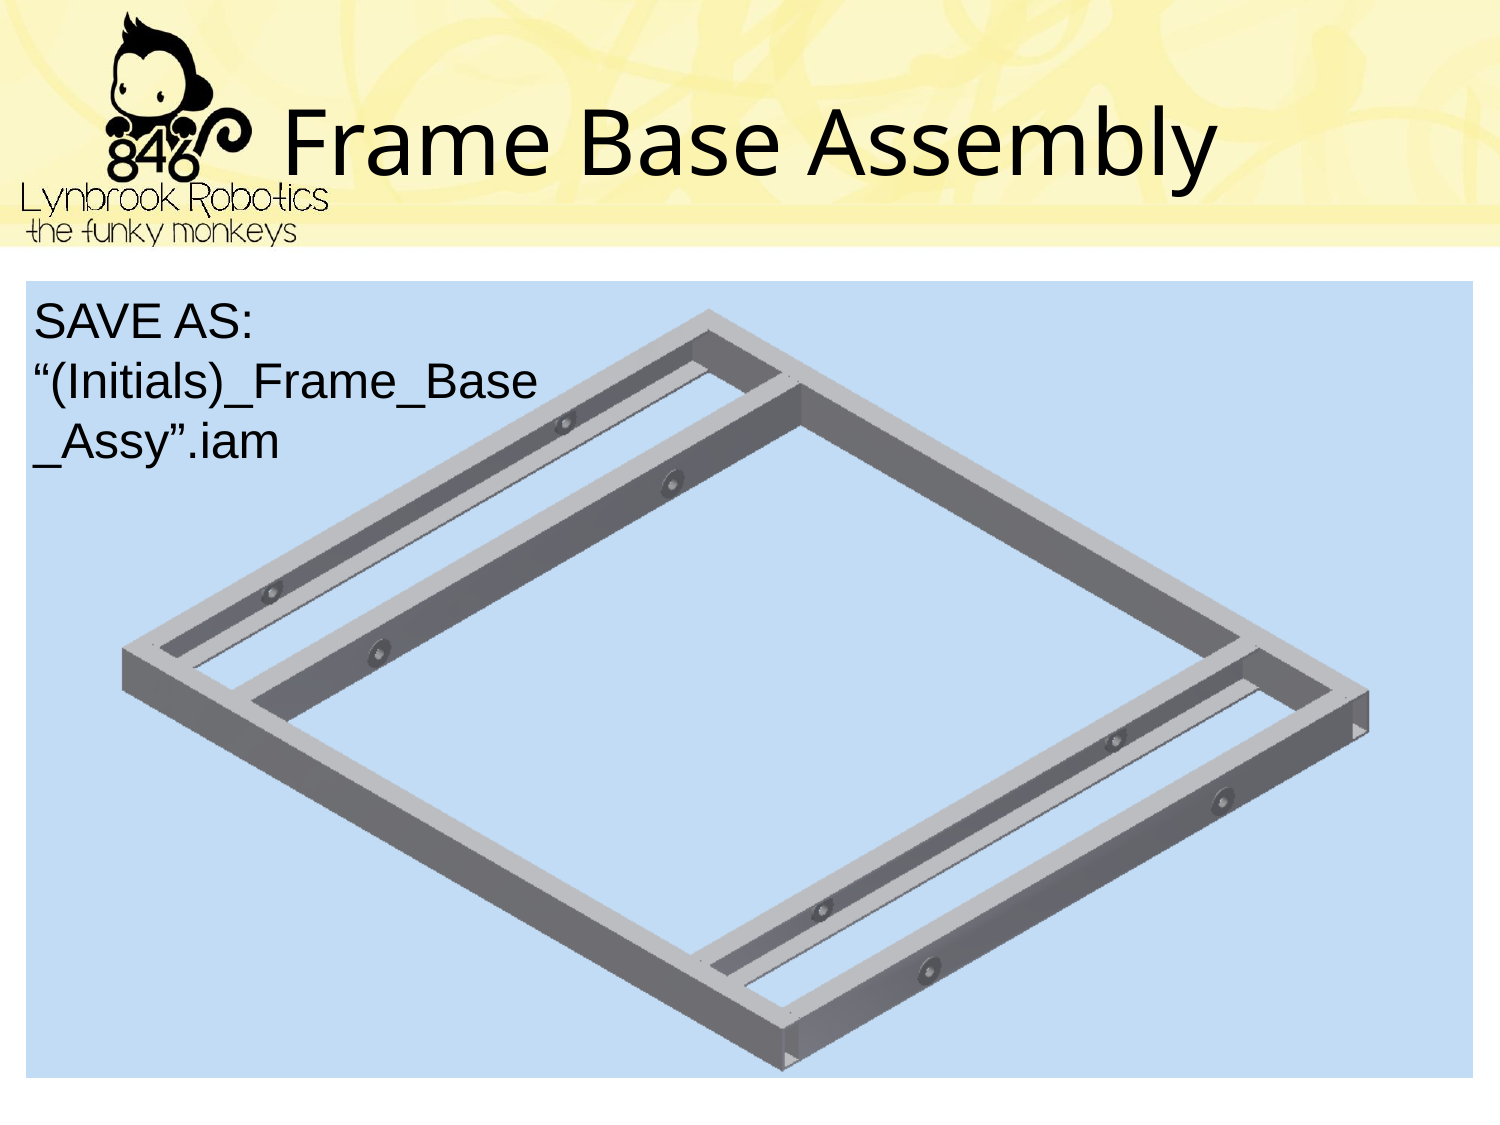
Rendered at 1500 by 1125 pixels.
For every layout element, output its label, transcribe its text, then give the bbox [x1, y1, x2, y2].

picture [0, 0, 1500, 1125]
text_box SAVE AS: “(Initials)_Frame_Base_Assy”.iam [18, 273, 576, 456]
title Frame Base Assembly [75, 45, 1425, 233]
